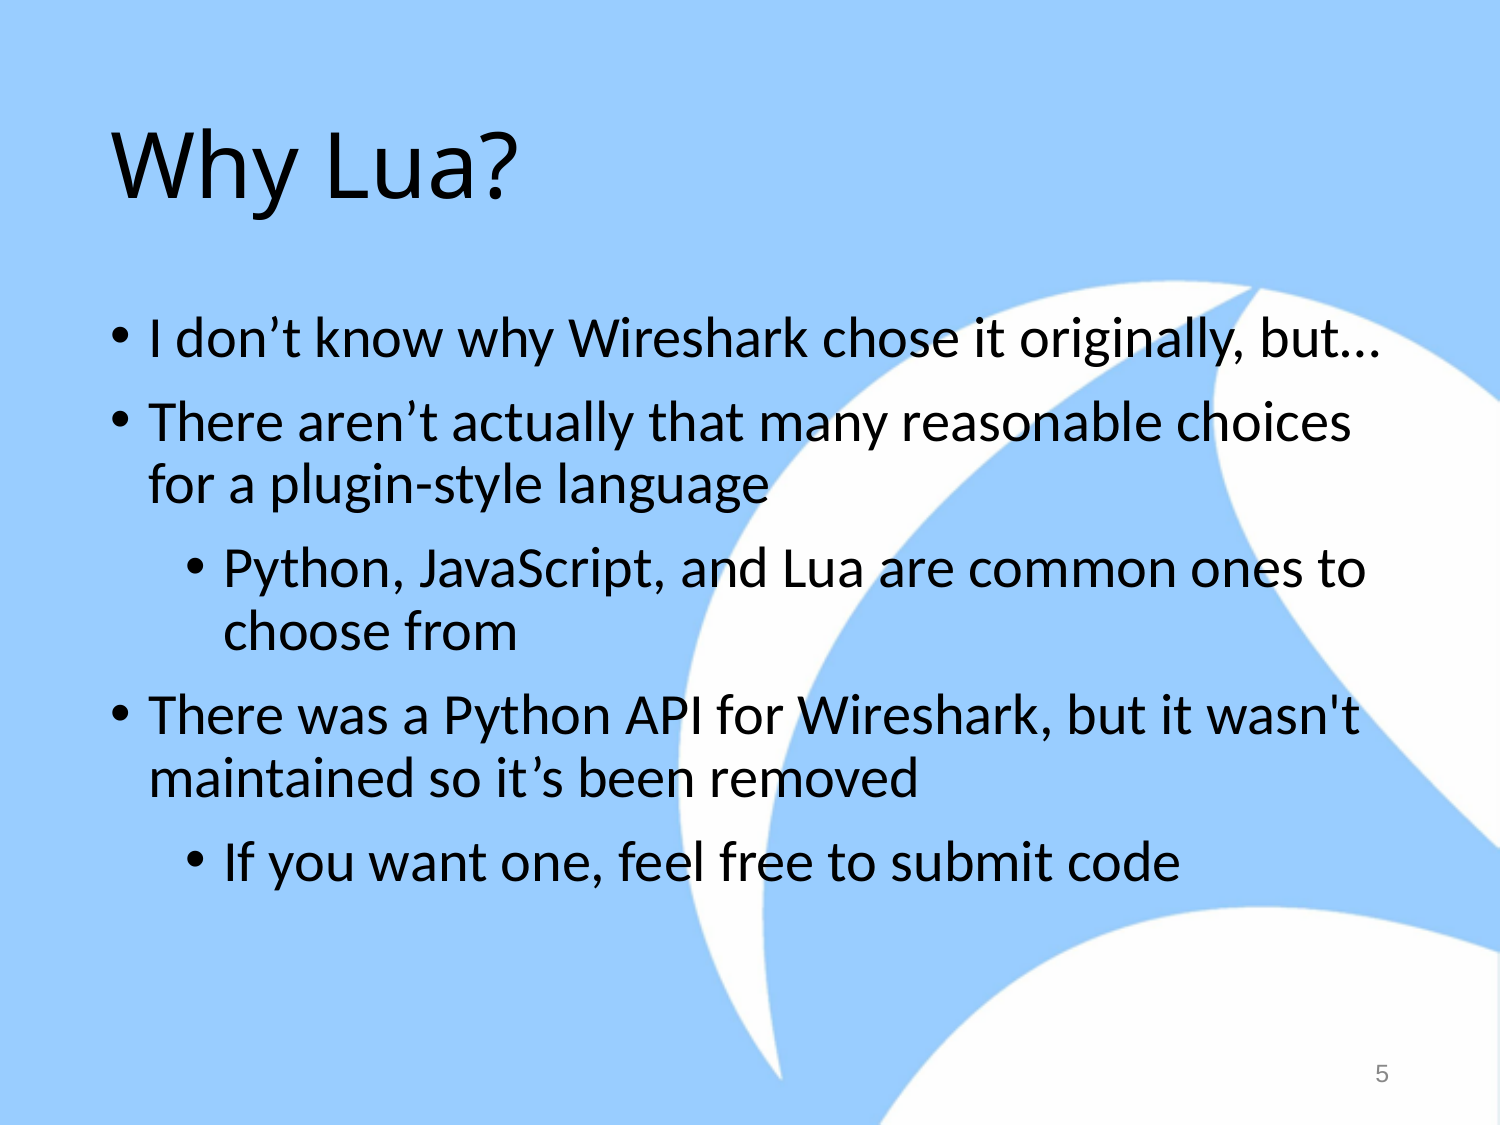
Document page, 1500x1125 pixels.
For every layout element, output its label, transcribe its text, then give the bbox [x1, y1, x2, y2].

list I don’t know why Wireshark chose it originally, but… There aren’t actually that many reasonable choices for a plugin-style language Python, JavaScript, and Lua are common ones to choose from There was a Python API for Wireshark, but it wasn't maintained so it’s been removed If you want one, feel free to submit code [102, 298, 1398, 1125]
slide_number 5 [1058, 1050, 1398, 1095]
title Why Lua? [102, 37, 1398, 298]
picture [0, 0, 1500, 1125]
